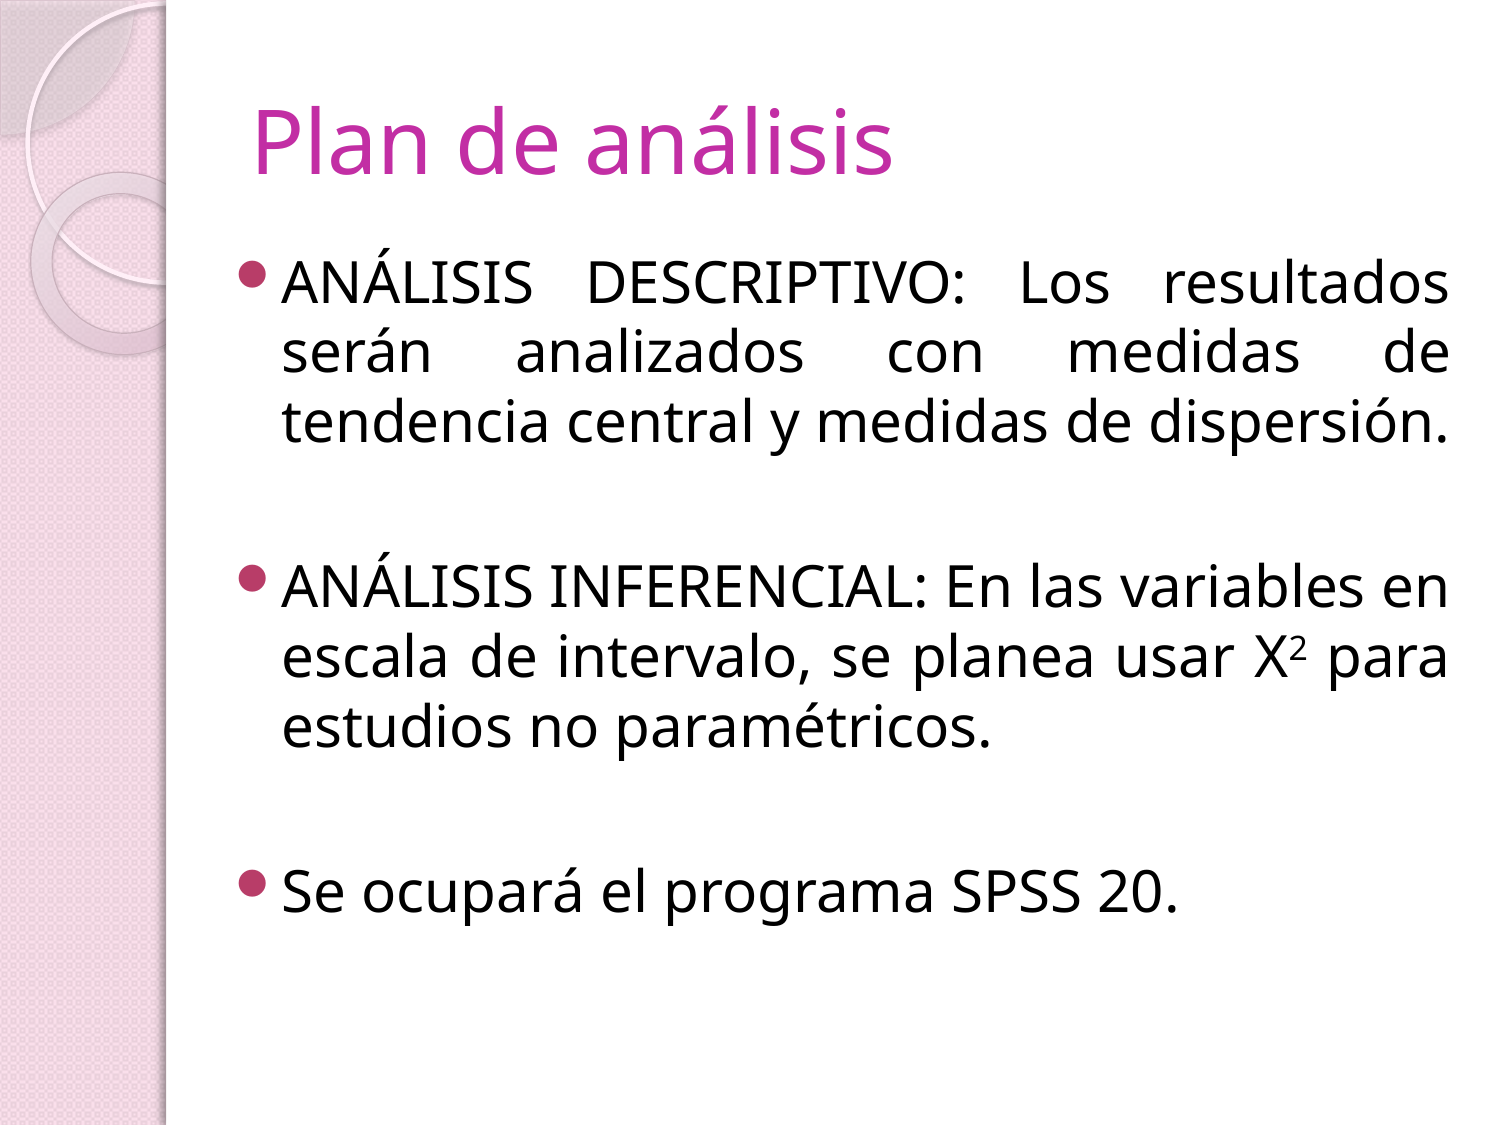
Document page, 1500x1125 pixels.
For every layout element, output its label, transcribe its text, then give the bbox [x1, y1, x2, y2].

title Plan de análisis [235, 45, 1466, 233]
list ANÁLISIS DESCRIPTIVO: Los resultados serán analizados con medidas de tendencia central y medidas de dispersión. ANÁLISIS INFERENCIAL: En las variables en escala de intervalo, se planea usar X2 para estudios no paramétricos. Se ocupará el programa SPSS 20. [206, 237, 1466, 1025]
